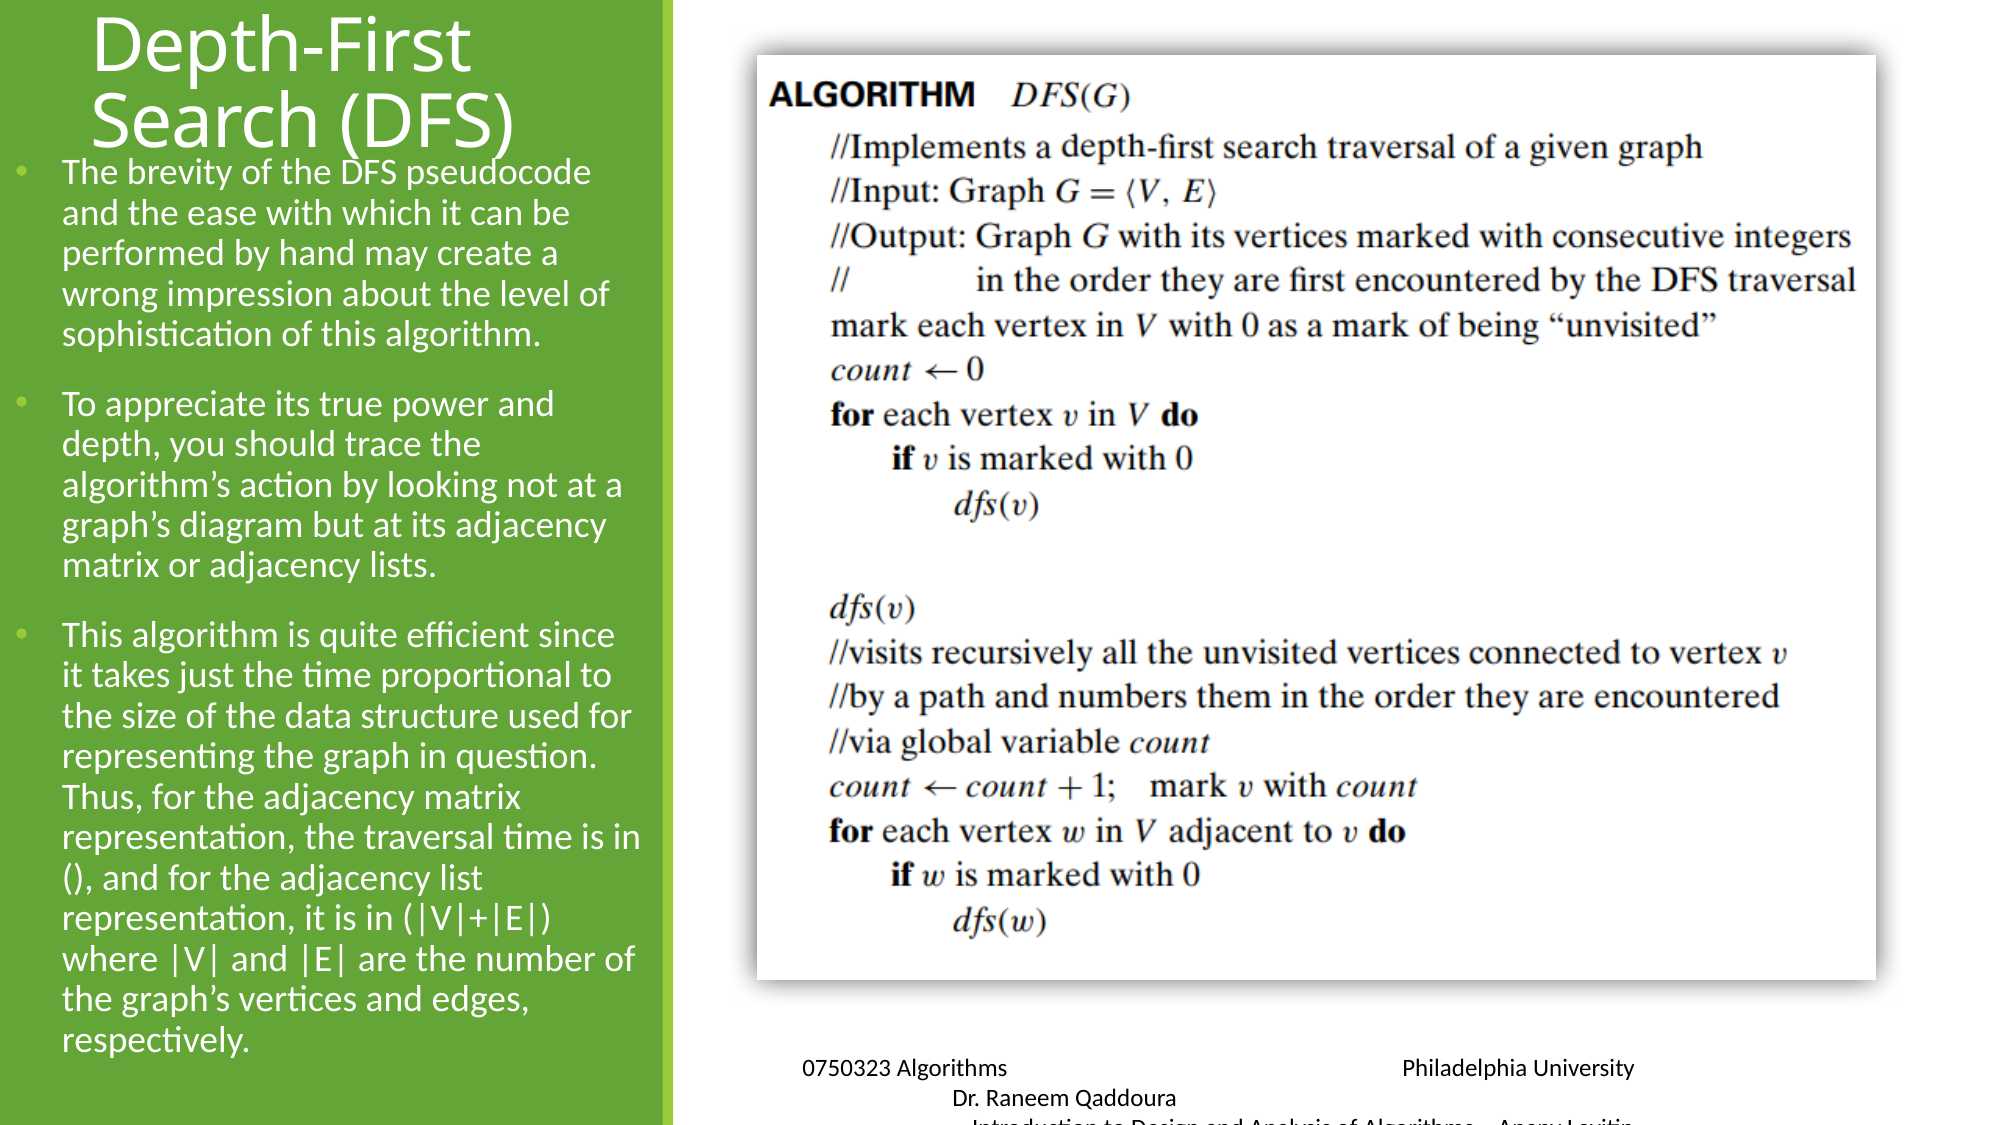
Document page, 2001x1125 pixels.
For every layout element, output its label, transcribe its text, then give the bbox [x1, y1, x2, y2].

picture [756, 55, 1877, 980]
title Depth-First Search (DFS) [75, 0, 600, 171]
